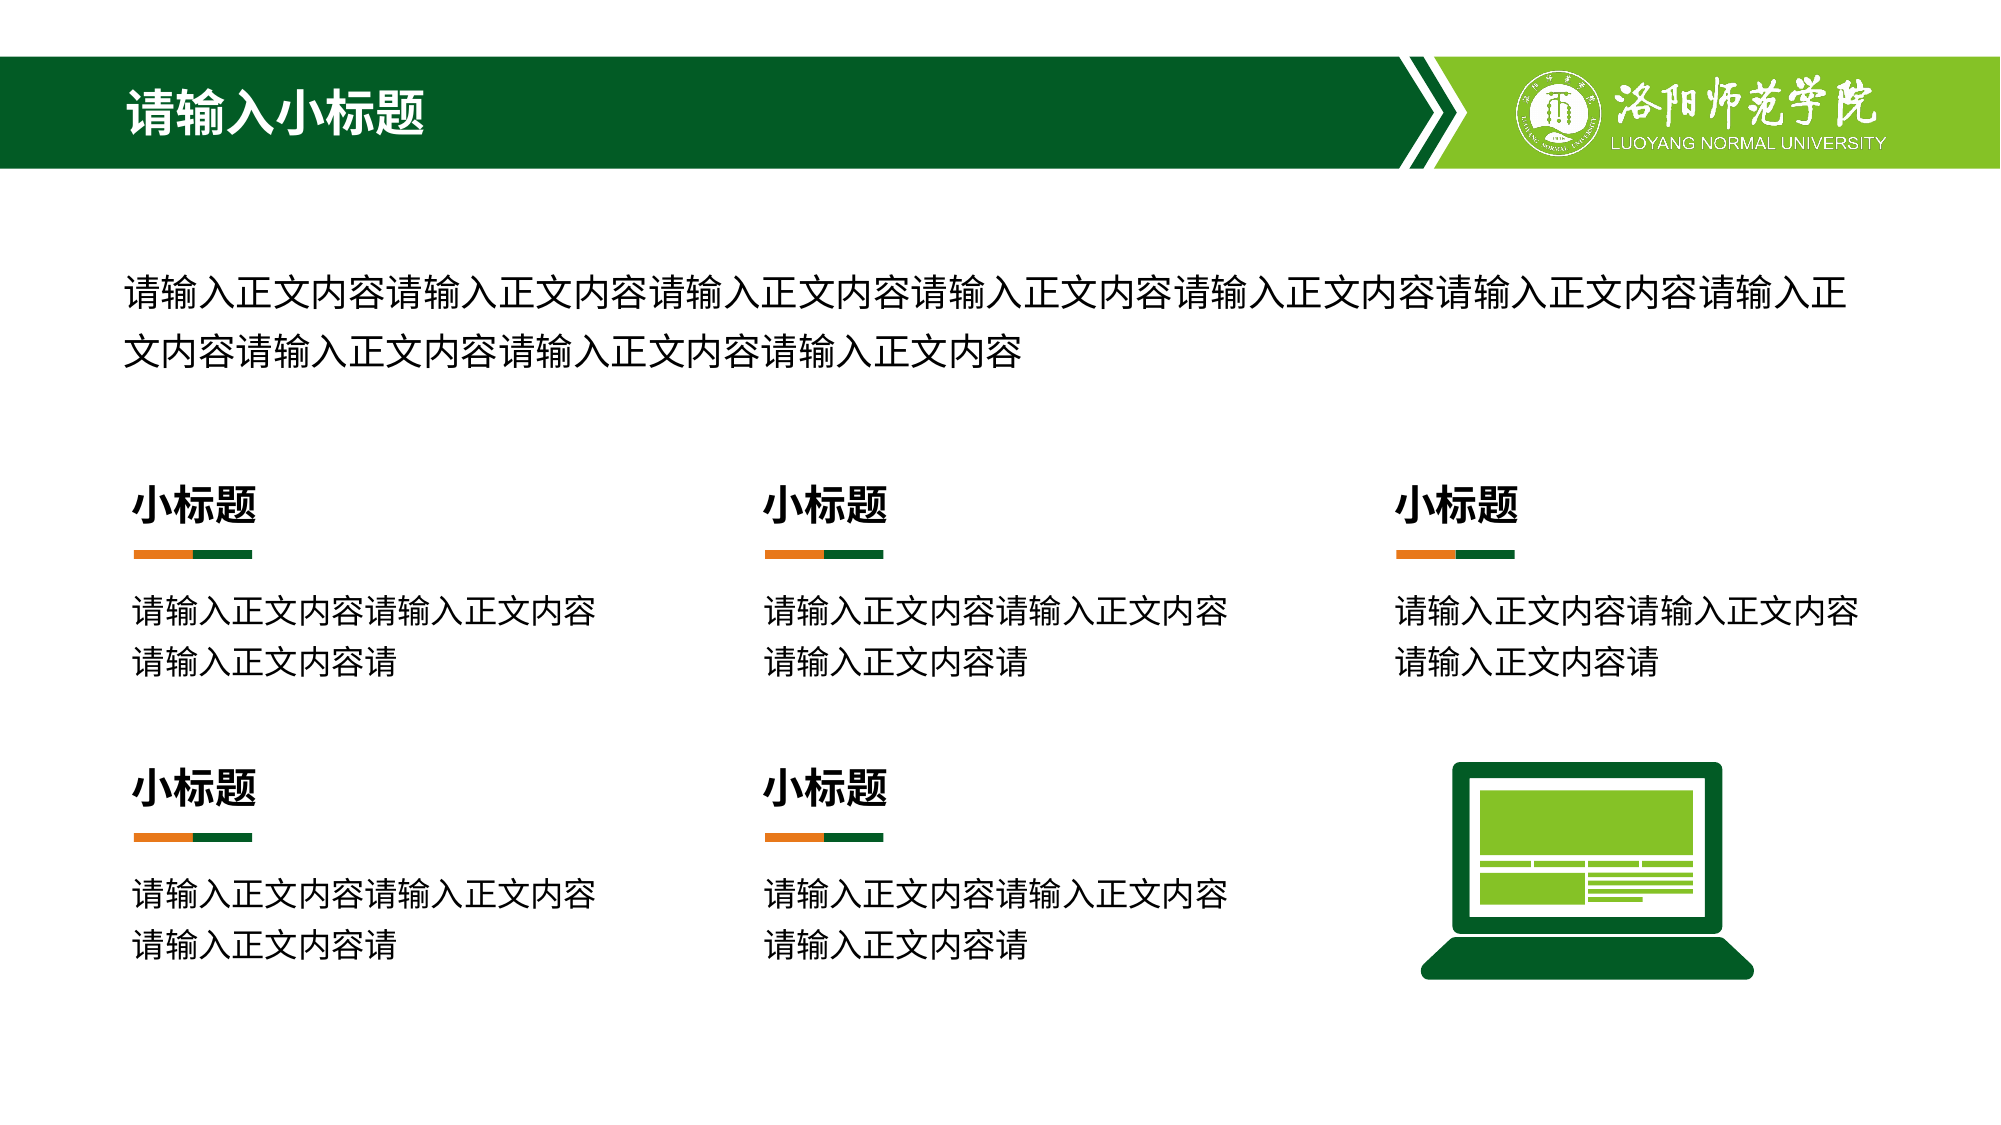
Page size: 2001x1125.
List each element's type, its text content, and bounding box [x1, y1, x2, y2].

text_box [823, 549, 884, 560]
list 请输入正文内容请输入正文内容请输入正文内容请输入正文内容请输入正文内容请输入正文内容请输入正文内容请输入正文内容请输入正文内容请输入正文内容 [108, 248, 1890, 425]
text_box [192, 549, 253, 560]
picture [1510, 65, 1890, 160]
text_box 请输入正文内容请输入正文内容请输入正文内容请 [1379, 570, 1875, 689]
text_box 请输入正文内容请输入正文内容请输入正文内容请 [117, 853, 613, 972]
text_box [823, 832, 884, 843]
text_box 请输入正文内容请输入正文内容请输入正文内容请 [117, 570, 613, 689]
text_box [192, 832, 253, 843]
text_box 请输入正文内容请输入正文内容请输入正文内容请 [748, 853, 1244, 972]
text_box 小标题 [116, 471, 464, 537]
text_box 小标题 [748, 471, 1095, 537]
text_box 小标题 [748, 754, 1095, 820]
text_box 请输入正文内容请输入正文内容请输入正文内容请 [748, 570, 1244, 689]
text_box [1418, 761, 1757, 980]
text_box [1454, 549, 1516, 560]
text_box 小标题 [116, 754, 464, 820]
title 请输入小标题 [110, 65, 1356, 165]
text_box [1395, 549, 1454, 560]
text_box 小标题 [1379, 471, 1726, 537]
text_box [764, 832, 823, 843]
text_box [133, 549, 192, 560]
text_box [764, 549, 823, 560]
text_box [133, 832, 192, 843]
